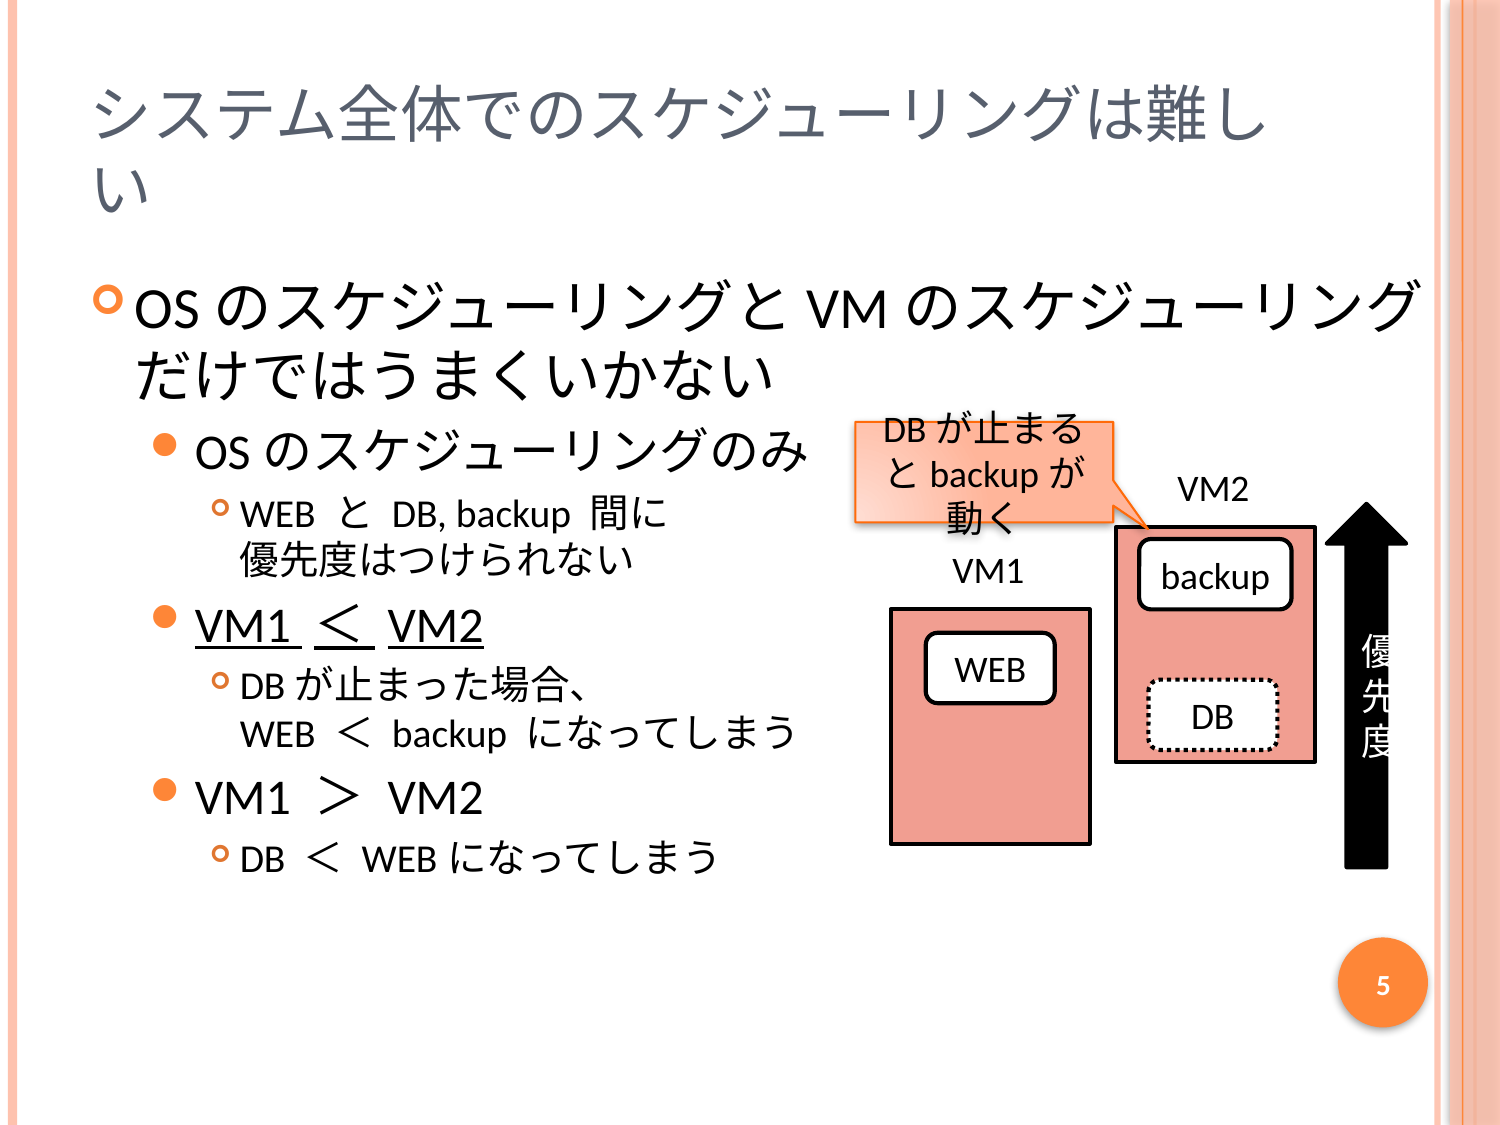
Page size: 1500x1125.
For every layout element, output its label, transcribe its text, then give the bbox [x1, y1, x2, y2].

text_box VM1 [937, 538, 1067, 599]
text_box [1114, 525, 1317, 764]
text_box DB [1146, 677, 1280, 753]
text_box VM2 [1162, 456, 1280, 517]
list OSのスケジューリングとVMのスケジューリングだけではうまくいかない OSのスケジューリングのみ WEB と DB, backup 間に 優先度はつけられない VM1 ＜ VM2 DBが止まった場合、 WEB ＜ backup になってしまう VM1 ＞ VM2 DB ＜ WEBになってしまう [75, 262, 1454, 1102]
text_box 優先度 [1324, 501, 1409, 870]
text_box backup [1137, 536, 1294, 612]
title システム全体でのスケジューリングは難しい [75, 45, 1300, 233]
slide_number 5 [1333, 940, 1434, 1027]
text_box DBが止まるとbackupが動く [854, 420, 1149, 531]
text_box [889, 607, 1092, 846]
text_box WEB [923, 630, 1057, 706]
